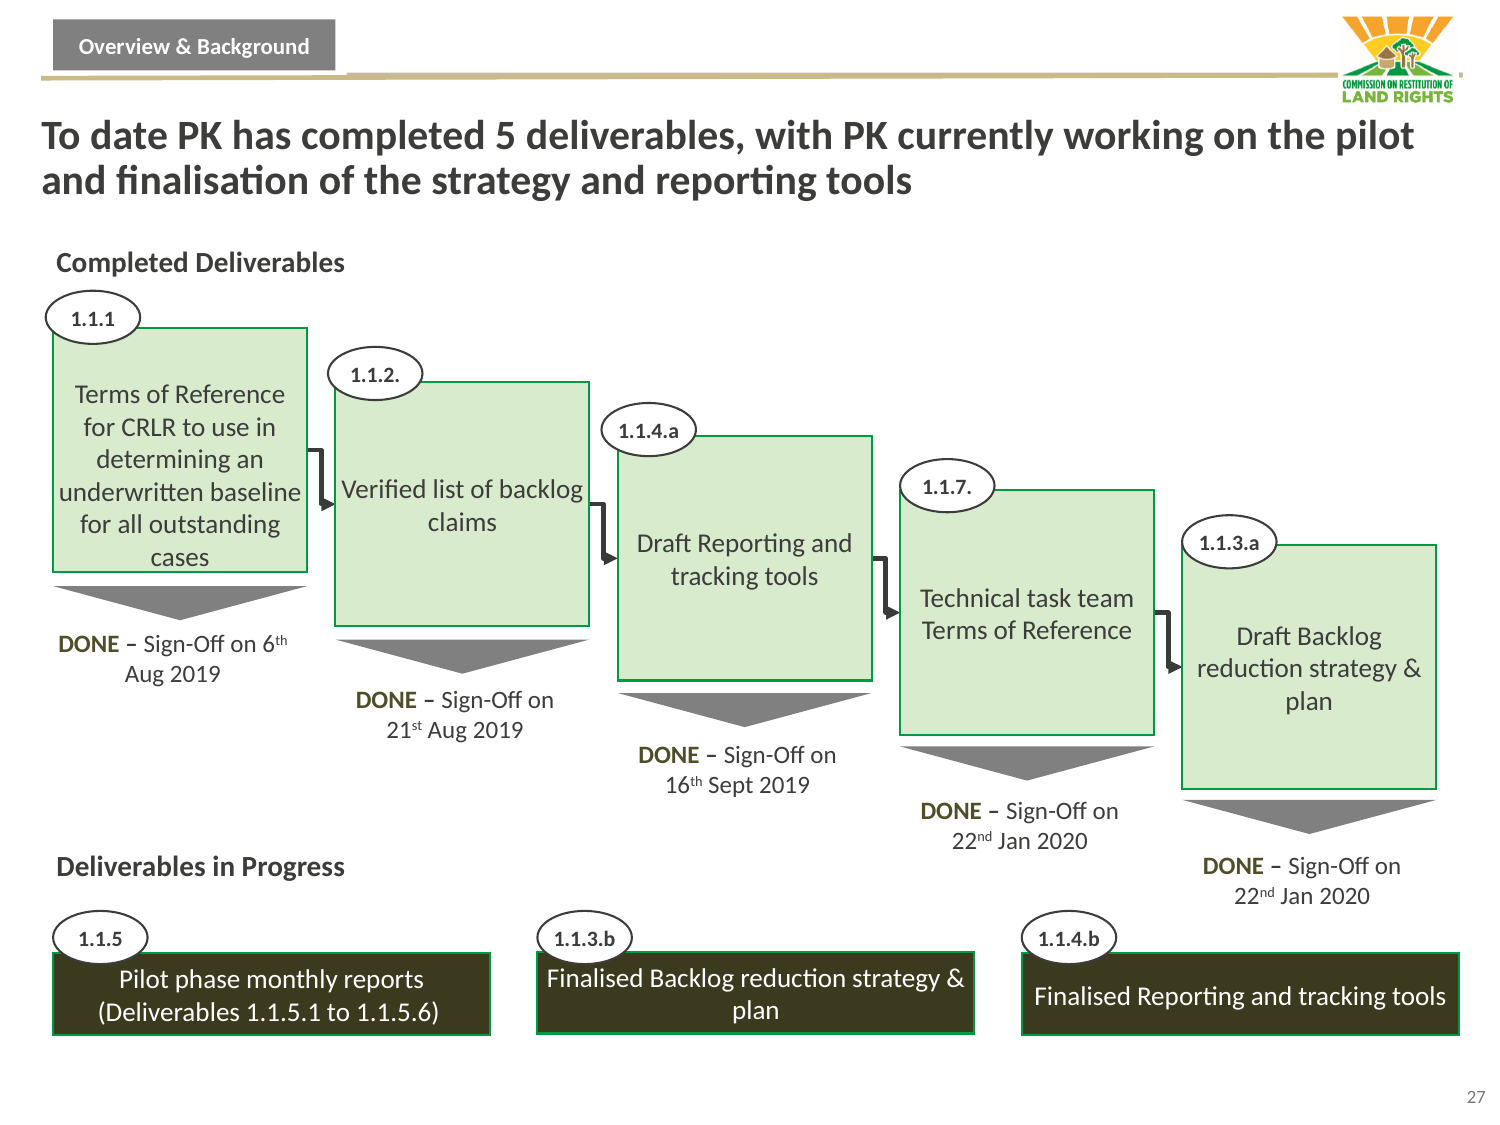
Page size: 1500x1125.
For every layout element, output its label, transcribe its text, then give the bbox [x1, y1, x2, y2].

text_box DONE – Sign-Off on 21st Aug 2019 [335, 678, 576, 816]
text_box [617, 693, 872, 728]
text_box 1.1.4.a [601, 402, 696, 457]
text_box [900, 746, 1155, 781]
text_box Technical task team Terms of Reference [900, 490, 1154, 735]
text_box Terms of Reference for CRLR to use in determining an underwritten baseline for all outstanding cases [53, 327, 307, 573]
text_box DONE – Sign-Off on 22nd Jan 2020 [1182, 844, 1423, 953]
text_box Draft Reporting and tracking tools [617, 436, 872, 681]
text_box DONE – Sign-Off on 6th Aug 2019 [53, 622, 293, 760]
text_box 1.1.2. [327, 346, 423, 401]
title To date PK has completed 5 deliverables, with PK currently working on the pilot and finalisation of the strategy and reporting tools [41, 113, 1459, 197]
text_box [589, 503, 618, 559]
picture [1338, 12, 1459, 104]
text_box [306, 449, 336, 505]
text_box [1182, 799, 1437, 835]
text_box [335, 639, 590, 674]
text_box Completed Deliverables [41, 219, 798, 303]
text_box DONE – Sign-Off on 22nd Jan 2020 [900, 789, 1140, 927]
text_box Finalised Backlog reduction strategy & plan [537, 951, 975, 1034]
text_box Pilot phase monthly reports (Deliverables 1.1.5.1 to 1.1.5.6) [53, 953, 491, 1035]
text_box Verified list of backlog claims [335, 382, 590, 627]
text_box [871, 558, 901, 613]
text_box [1153, 612, 1183, 668]
text_box Finalised Reporting and tracking tools [1021, 953, 1459, 1035]
text_box Overview & Background [53, 19, 336, 71]
text_box 1.1.7. [900, 459, 995, 513]
text_box 1.1.1 [45, 303, 141, 344]
text_box 1.1.3.a [1182, 515, 1277, 569]
text_box Draft Backlog reduction strategy & plan [1182, 544, 1437, 790]
text_box 1.1.5 [53, 910, 148, 965]
text_box [53, 586, 308, 621]
text_box 1.1.4.b [1021, 910, 1117, 965]
text_box DONE – Sign-Off on 16th Sept 2019 [617, 733, 858, 871]
text_box 1.1.3.b [537, 910, 632, 965]
text_box Deliverables in Progress [41, 823, 798, 907]
